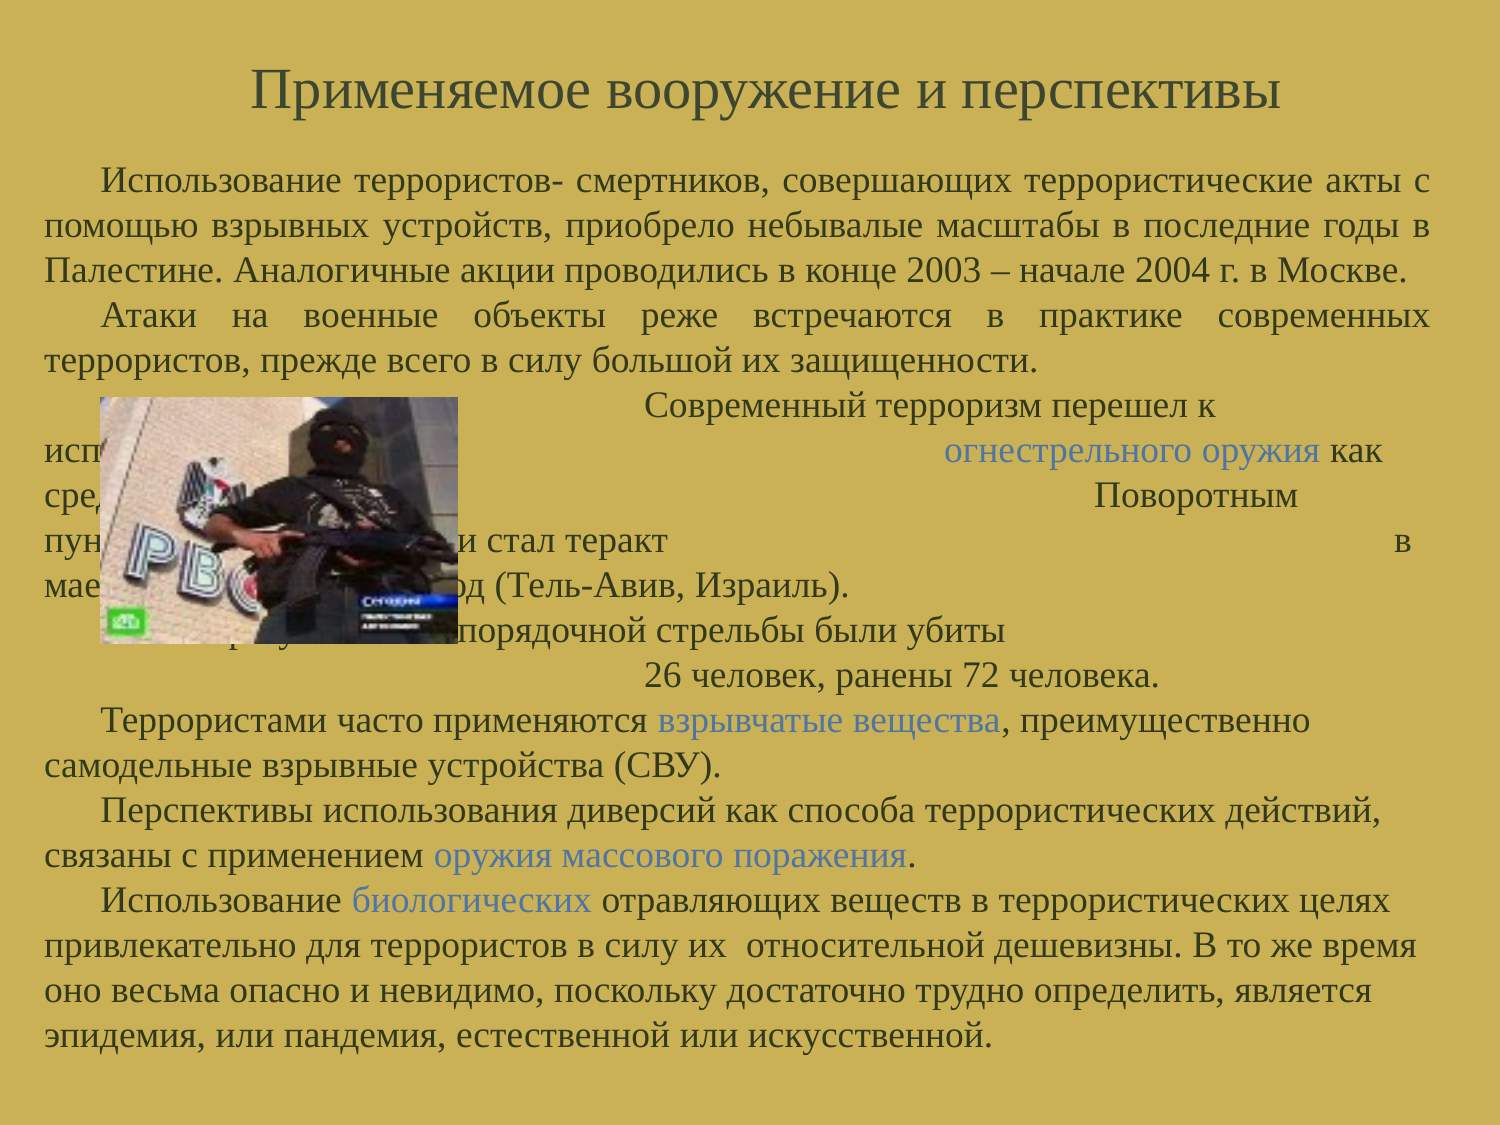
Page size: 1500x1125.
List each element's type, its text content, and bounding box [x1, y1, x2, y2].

picture [100, 396, 458, 644]
text_box Применяемое вооружение и перспективы Использование террористов- смертников, совершающих террористические акты с помощью взрывных устройств, приобрело небывалые масштабы в последние годы в Палестине. Аналогичные акции проводились в конце 2003 – начале 2004 г. в Москве. Атаки на военные объекты реже встречаются в практике современных террористов, прежде всего в силу большой их защищенности. Современный терроризм перешел к использованию огнестрельного оружия как средства устрашения. Поворотным пунктом в этом отношении стал теракт в мае 1972 г. в аэропорту Лод (Тель-Авив, Израиль). В результате беспорядочной стрельбы были убиты 26 человек, ранены 72 человека. Террористами часто применяются взрывчатые вещества, преимущественно самодельные взрывные устройства (СВУ). Перспективы использования диверсий как способа террористических действий, связаны с применением оружия массового поражения. Использование биологических отравляющих веществ в террористических целях привлекательно для террористов в силу их относительной дешевизны. В то же время оно весьма опасно и невидимо, поскольку достаточно трудно определить, является эпидемия, или пандемия, естественной или искусственной. [29, 42, 1447, 1108]
